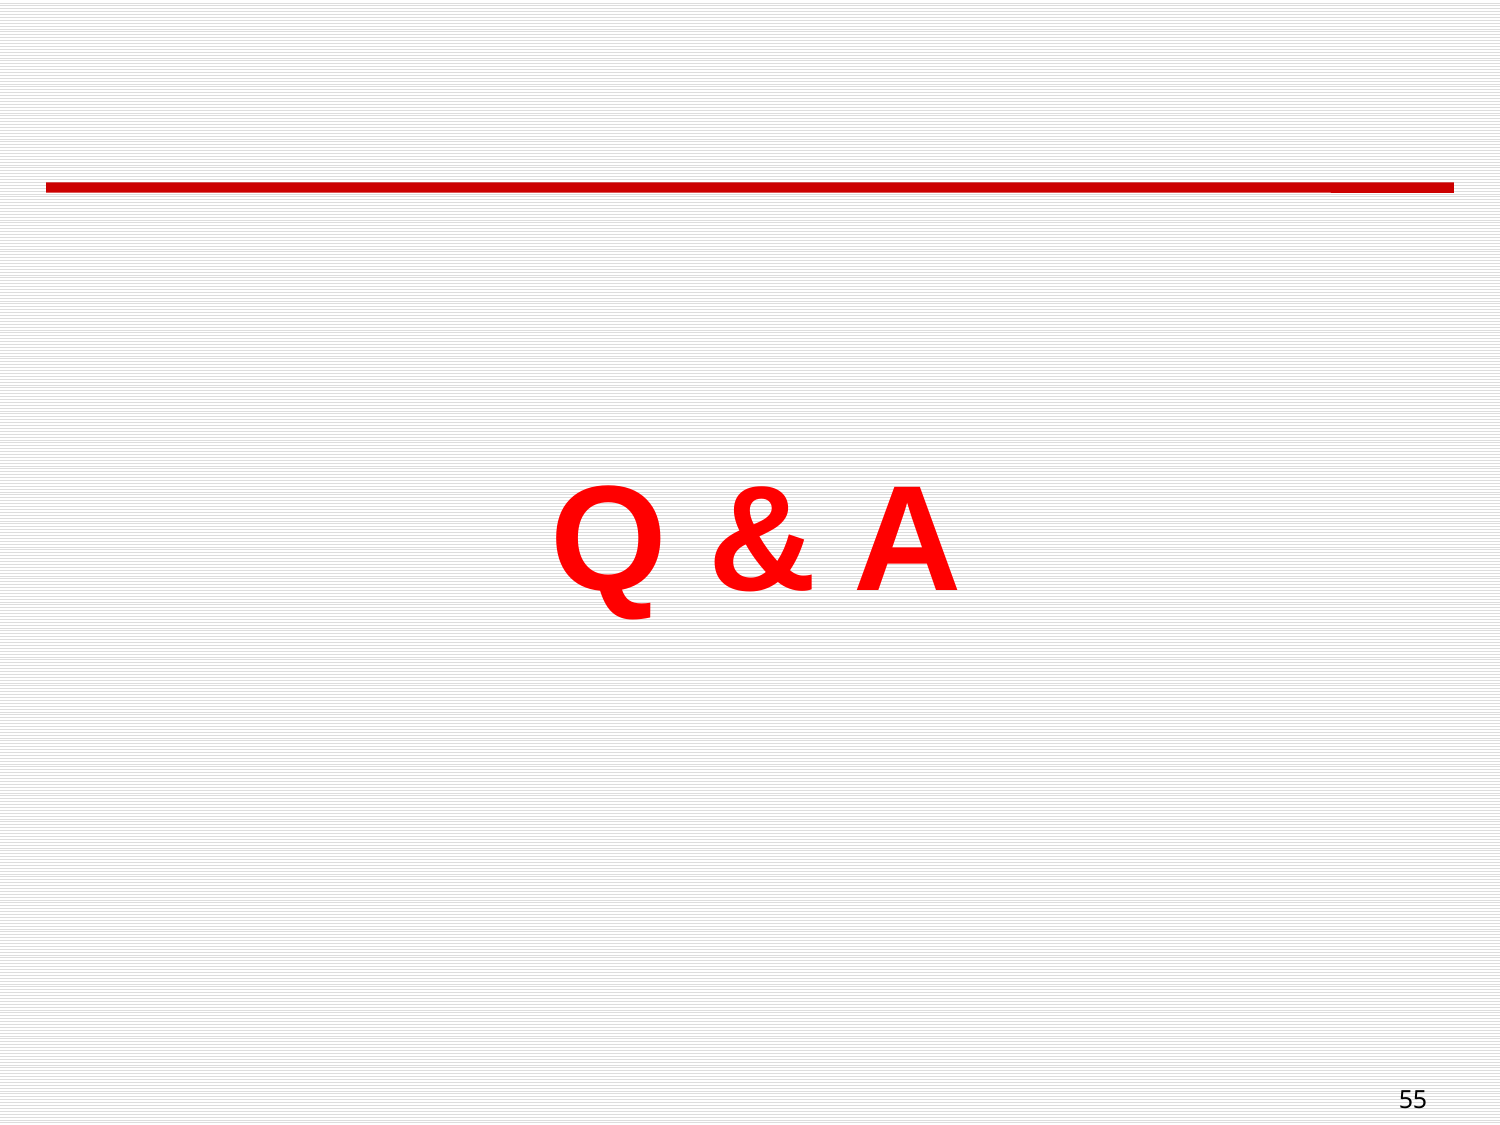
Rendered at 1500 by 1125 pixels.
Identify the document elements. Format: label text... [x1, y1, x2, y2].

text_box Q & A [74, 343, 1438, 629]
slide_number 55 [1119, 1074, 1443, 1125]
